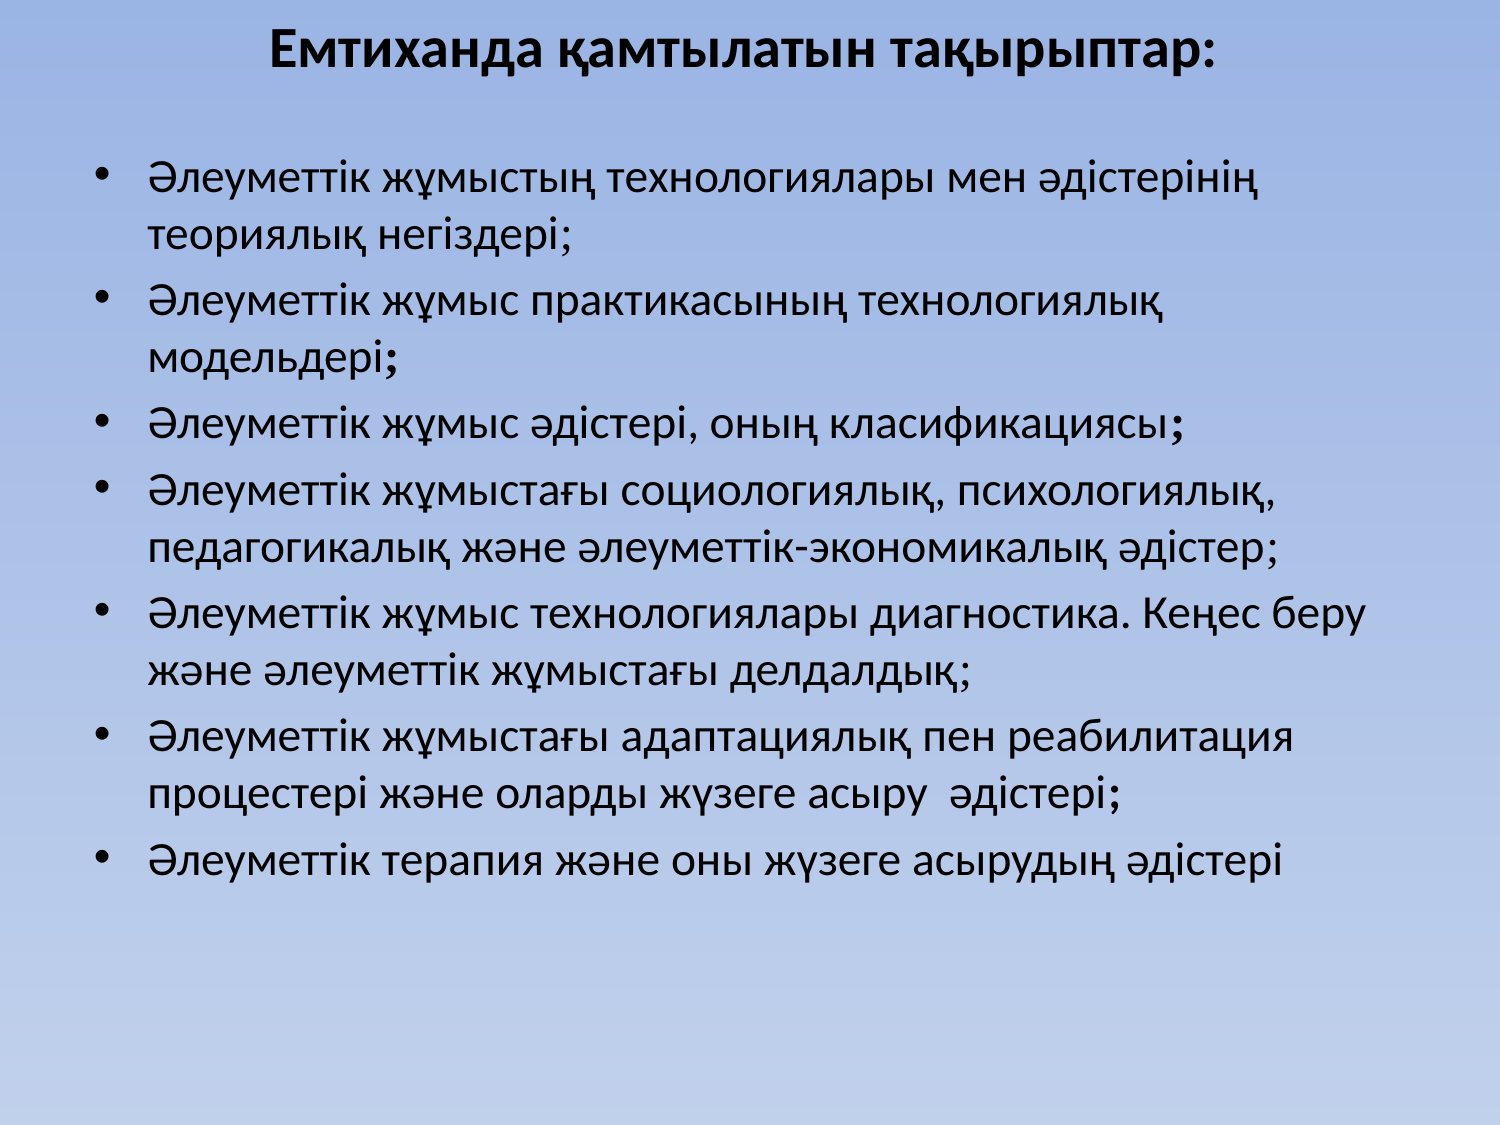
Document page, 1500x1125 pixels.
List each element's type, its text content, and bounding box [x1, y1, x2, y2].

title Емтиханда қамтылатын тақырыптар: [75, 45, 1425, 114]
list Әлеуметтік жұмыстың технологиялары мен әдістерінің теориялық негіздері; Әлеуметтік жұмыс практикасының технологиялық модельдері; Әлеуметтік жұмыс әдістері, оның класификациясы; Әлеуметтік жұмыстағы социологиялық, психологиялық, педагогикалық және әлеуметтік-экономикалық әдістер; Әлеуметтік жұмыс технологиялары диагностика. Кеңес беру және әлеуметтік жұмыстағы делдалдық; Әлеуметтік жұмыстағы адаптациялық пен реабилитация процестері және оларды жүзеге асыру әдістері; Әлеуметтік терапия және оны жүзеге асырудың әдістері [78, 137, 1429, 894]
